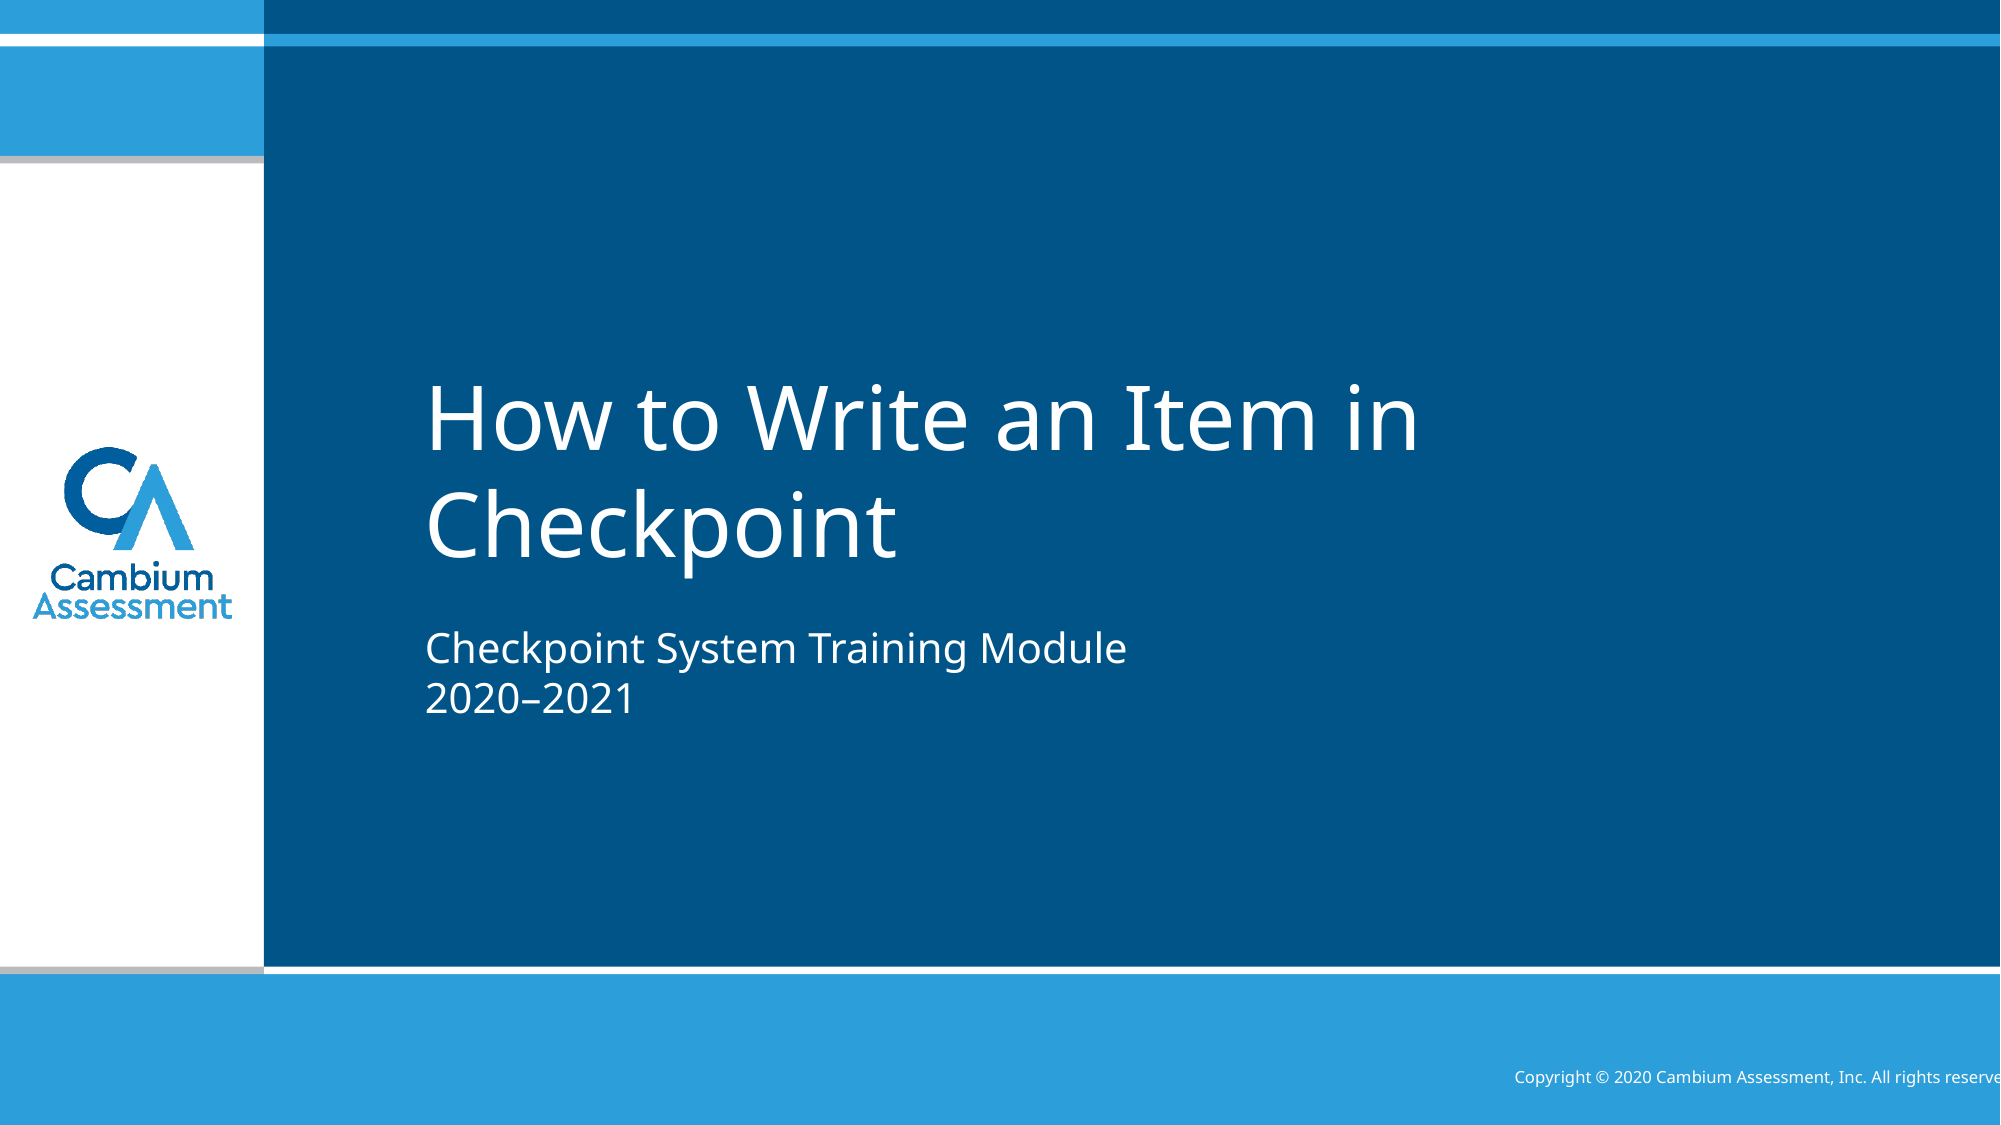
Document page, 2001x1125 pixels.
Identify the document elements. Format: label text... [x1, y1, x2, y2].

title How to Write an Item in Checkpoint [424, 360, 1826, 578]
text_box Copyright © 2020 Cambium Assessment, Inc. All rights reserved. [1499, 1059, 2000, 1095]
picture [32, 447, 232, 619]
subtitle Checkpoint System Training Module 2020–2021 [424, 602, 1826, 723]
